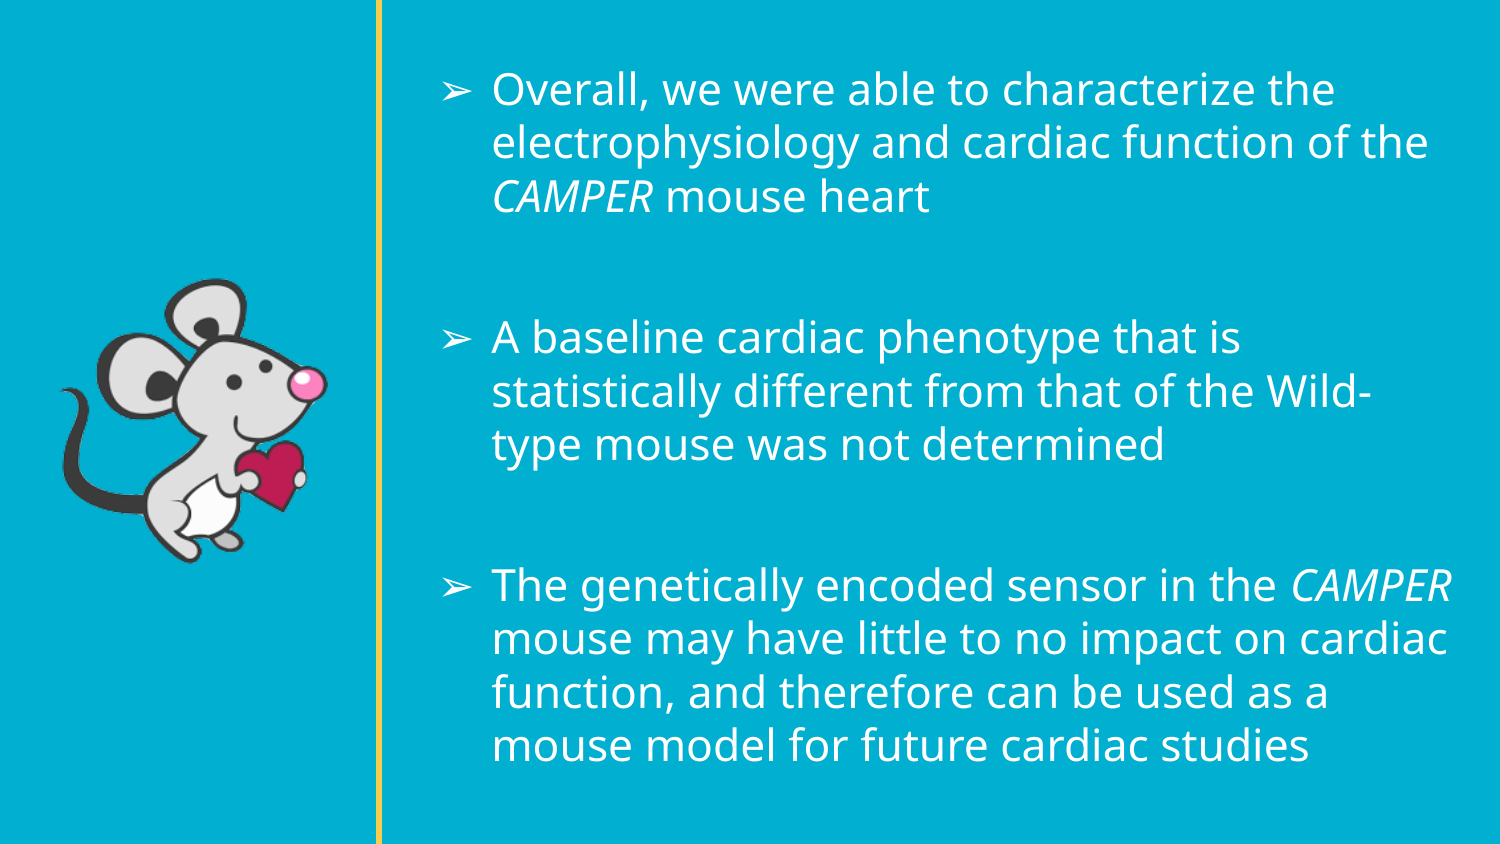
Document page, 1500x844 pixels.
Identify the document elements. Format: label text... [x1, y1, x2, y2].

list Overall, we were able to characterize the electrophysiology and cardiac function of the CAMPER mouse heart A baseline cardiac phenotype that is statistically different from that of the Wild-type mouse was not determined The genetically encoded sensor in the CAMPER mouse may have little to no impact on cardiac function, and therefore can be used as a mouse model for future cardiac studies [408, 46, 1479, 822]
picture [48, 268, 337, 576]
